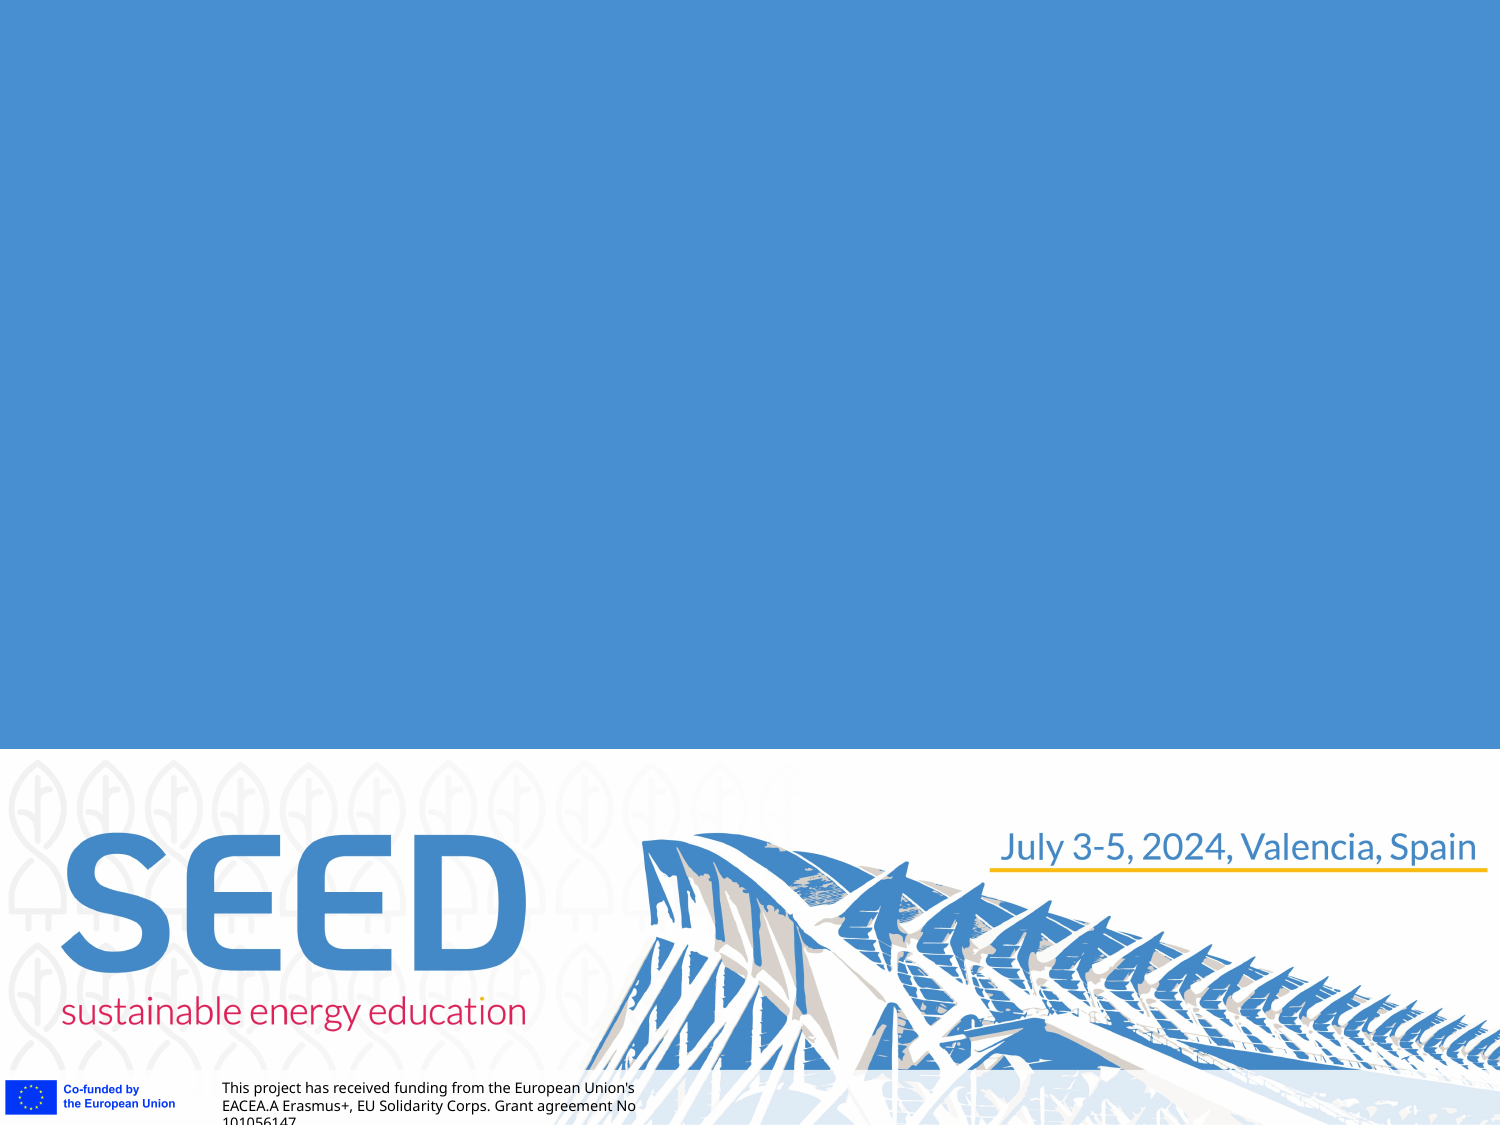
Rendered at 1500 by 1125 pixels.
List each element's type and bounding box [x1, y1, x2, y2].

text_box [0, 1069, 1500, 1125]
picture [0, 0, 1500, 1069]
